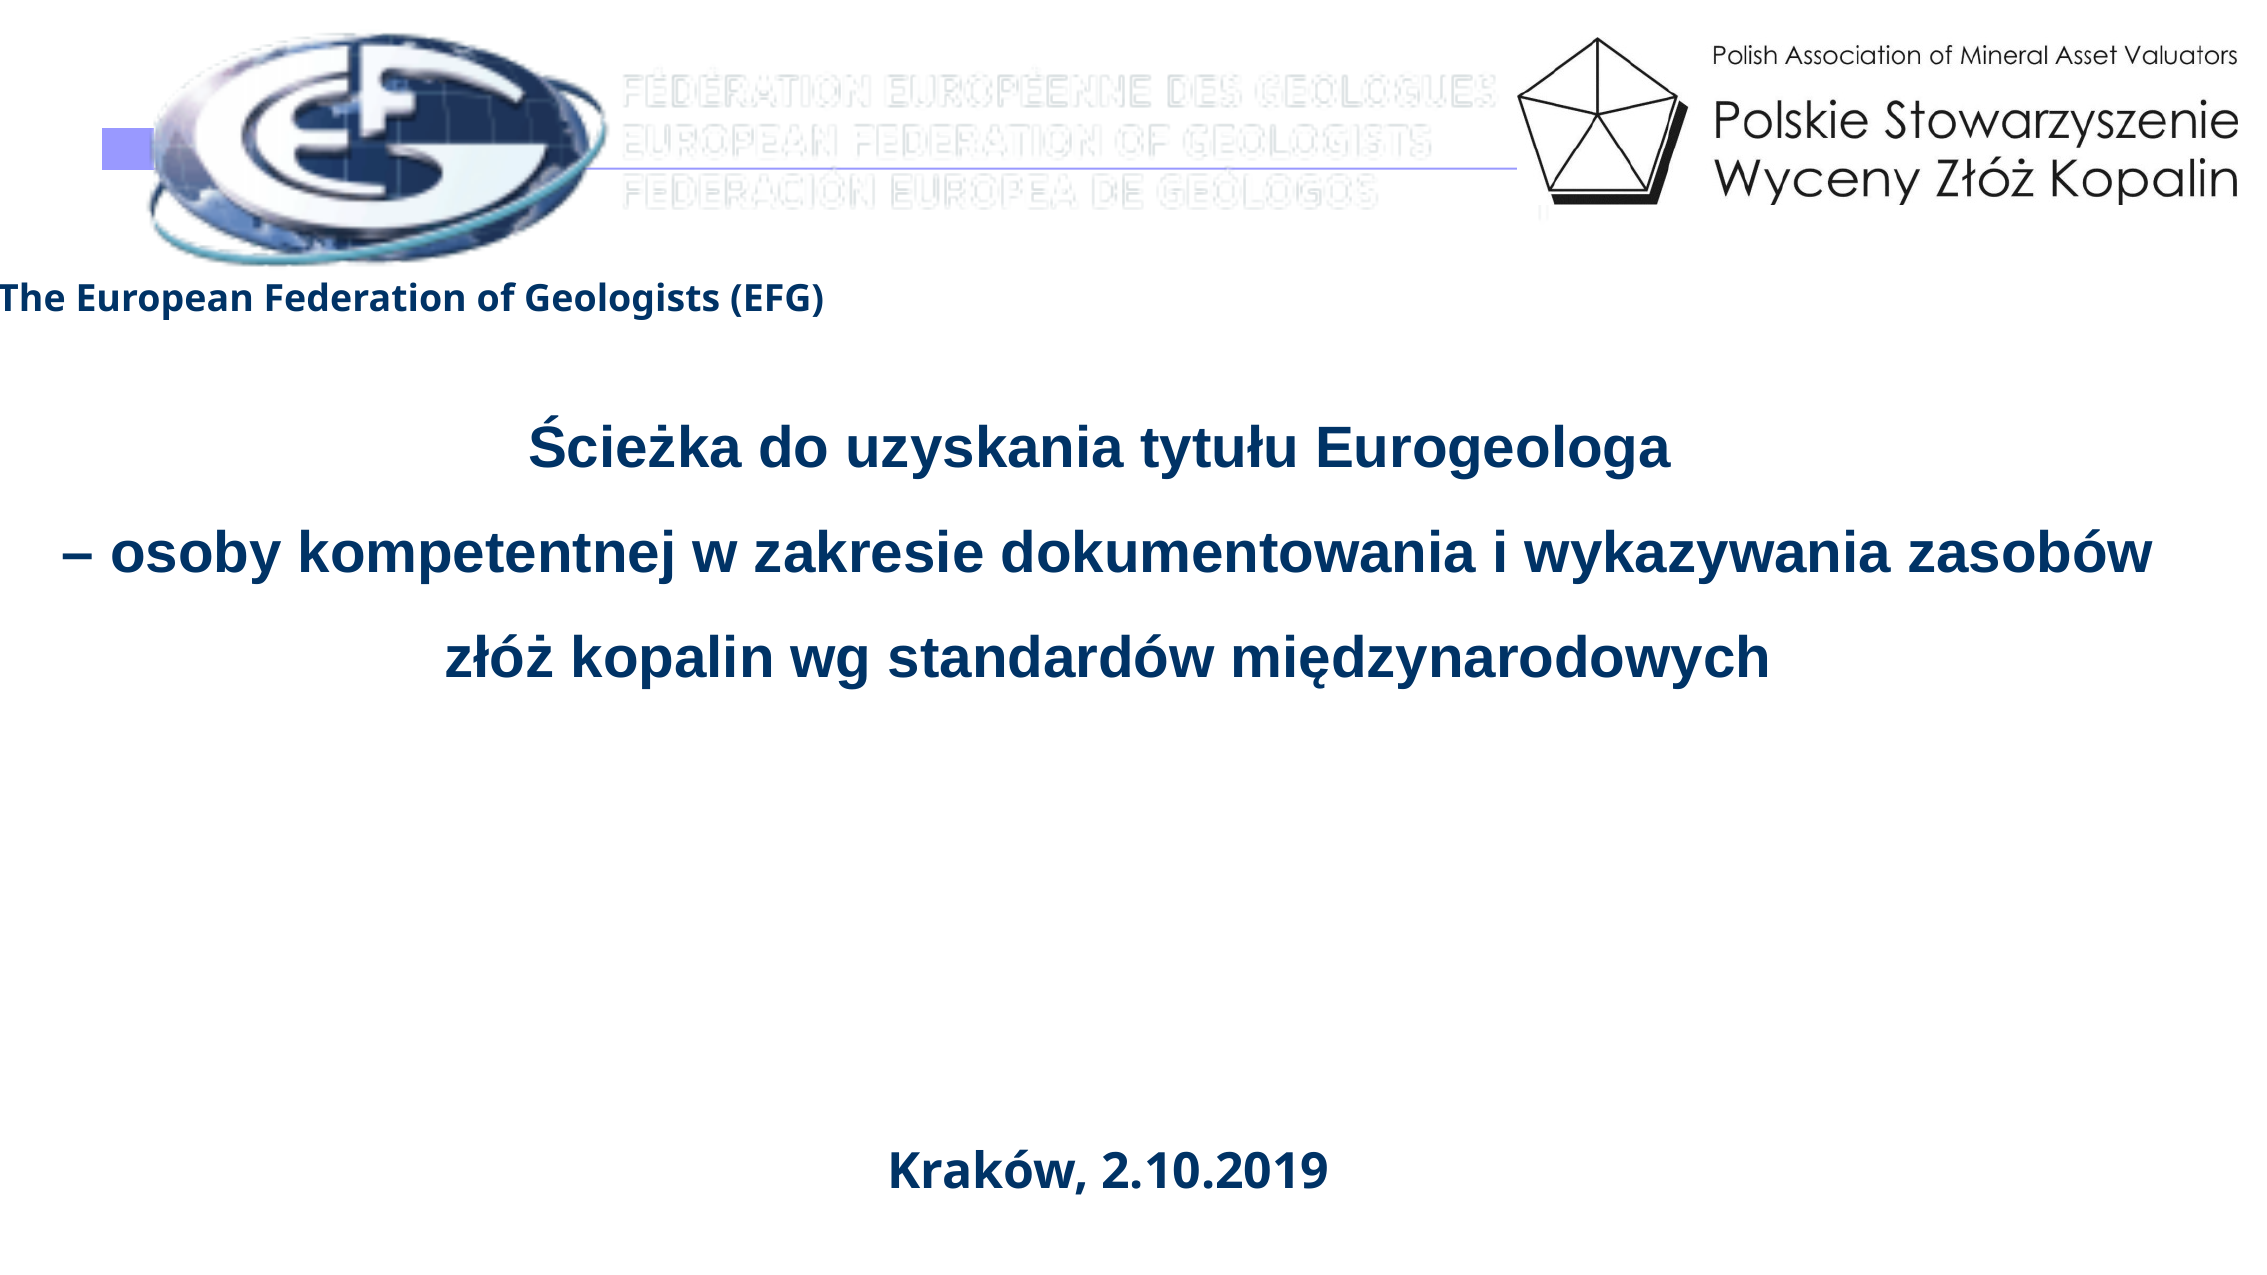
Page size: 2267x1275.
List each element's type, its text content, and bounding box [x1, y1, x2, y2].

text_box The European Federation of Geologists (EFG) [0, 266, 841, 298]
text_box Ścieżka do uzyskania tytułu Eurogeologa – osoby kompetentnej w zakresie dokumentowania i wykazywania zasobów złóż kopalin wg standardów międzynarodowych Kraków, 2.10.2019 [0, 298, 2217, 1205]
picture [103, 8, 2238, 282]
